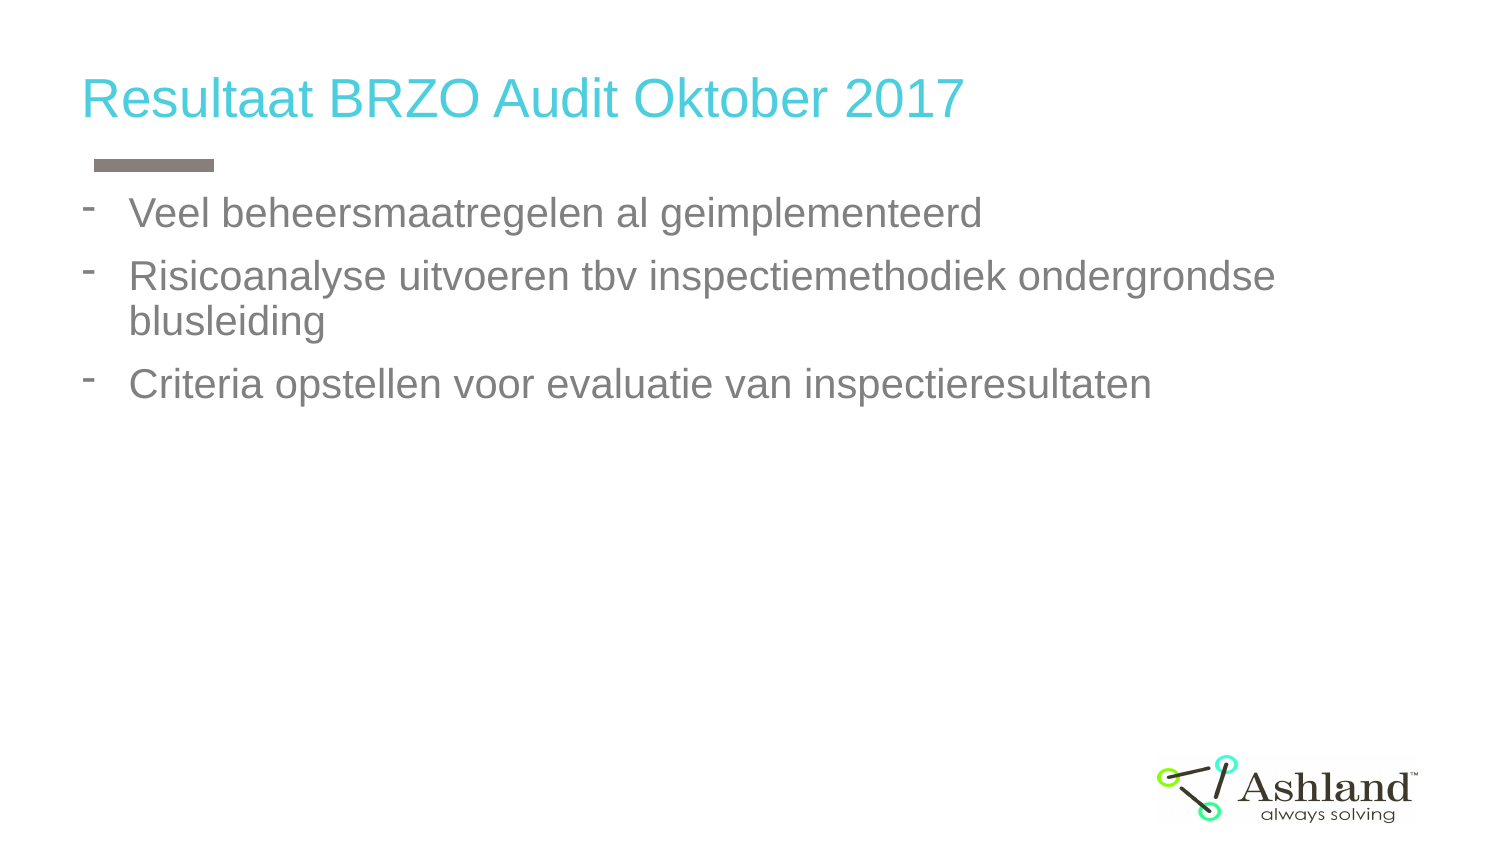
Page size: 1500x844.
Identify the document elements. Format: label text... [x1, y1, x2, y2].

list Veel beheersmaatregelen al geimplementeerd Risicoanalyse uitvoeren tbv inspectiemethodiek ondergrondse blusleiding Criteria opstellen voor evaluatie van inspectieresultaten [69, 185, 1432, 751]
picture [1157, 755, 1418, 823]
title Resultaat BRZO Audit Oktober 2017 [69, 63, 1219, 136]
